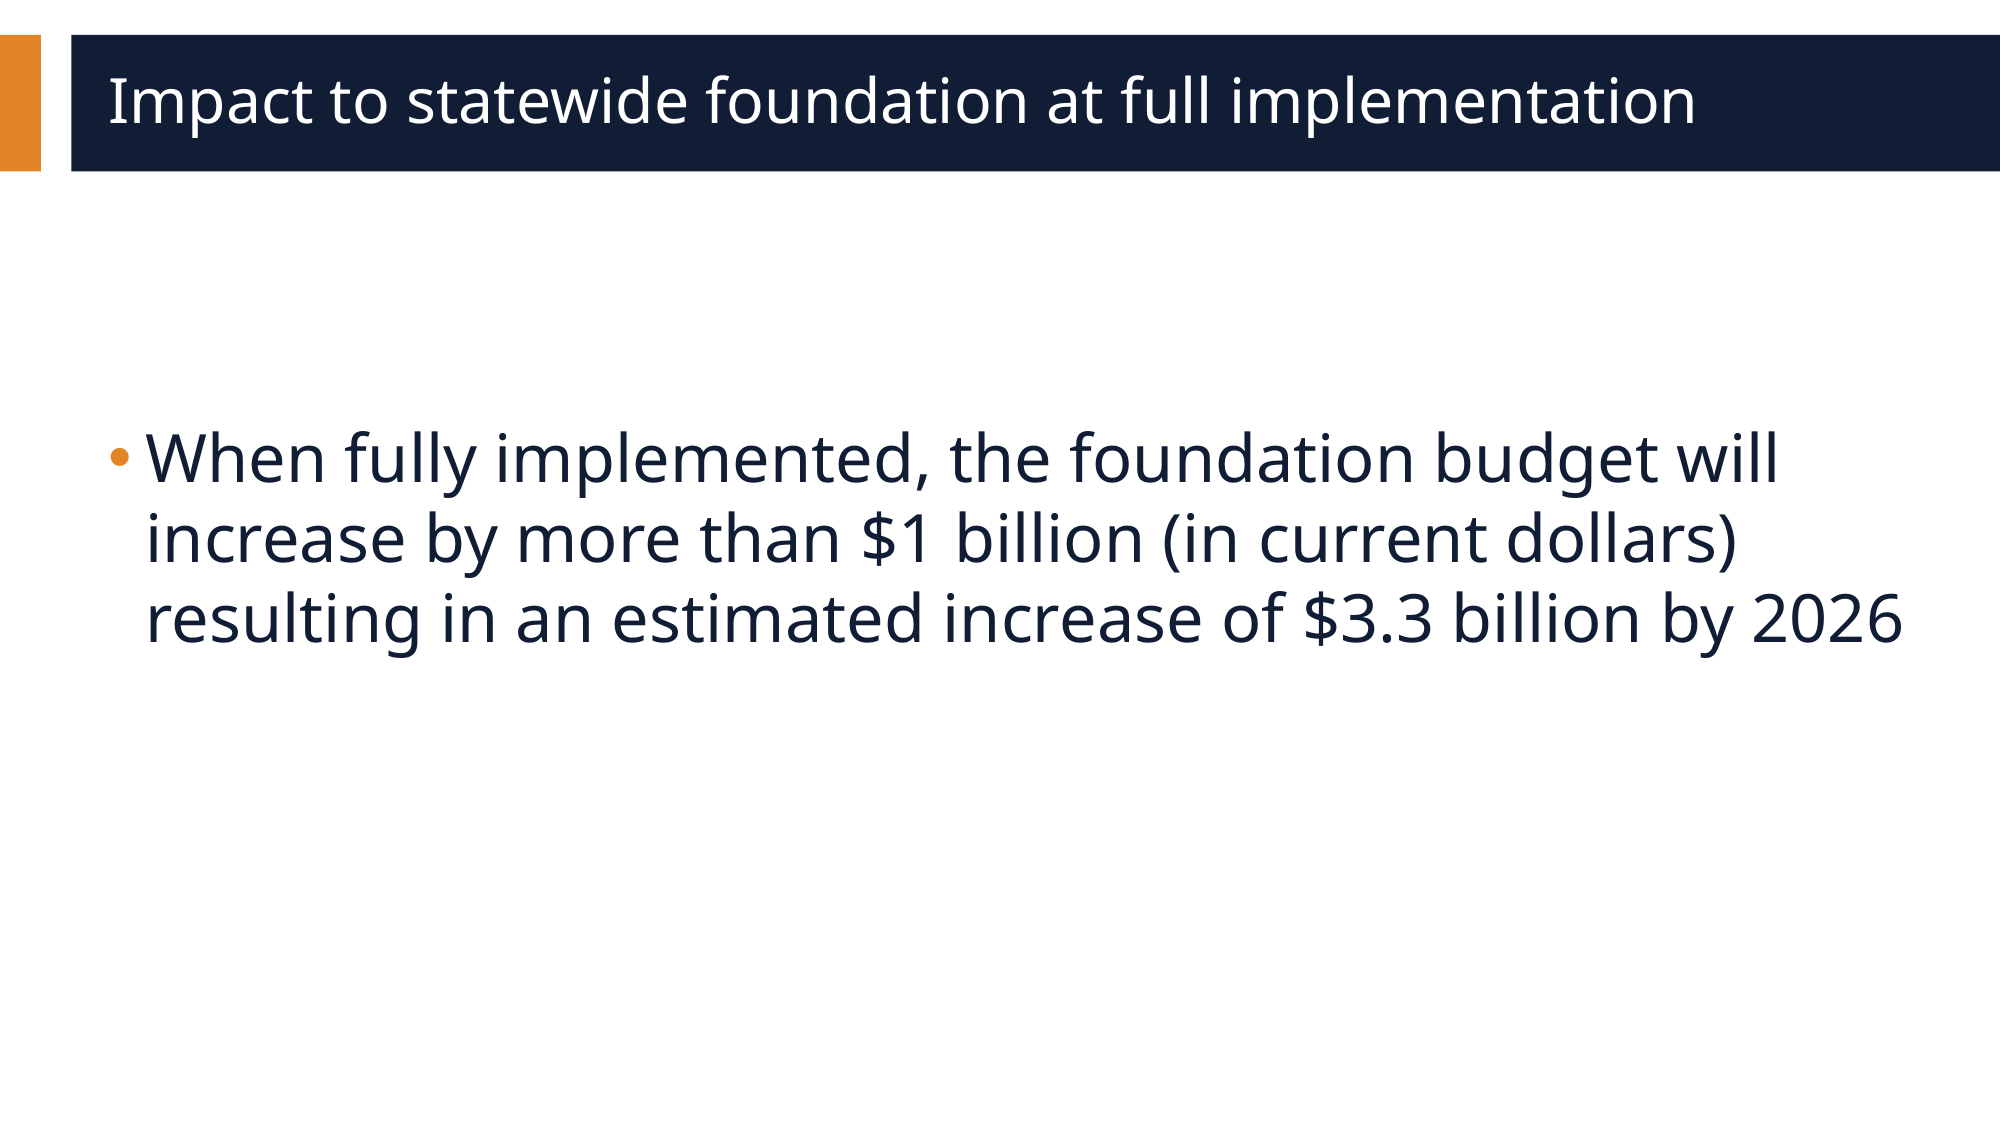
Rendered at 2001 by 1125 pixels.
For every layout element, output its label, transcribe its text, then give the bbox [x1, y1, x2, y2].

list When fully implemented, the foundation budget will increase by more than $1 billion (in current dollars) resulting in an estimated increase of $3.3 billion by 2026 [93, 408, 1959, 1031]
title Impact to statewide foundation at full implementation [93, 47, 1959, 159]
